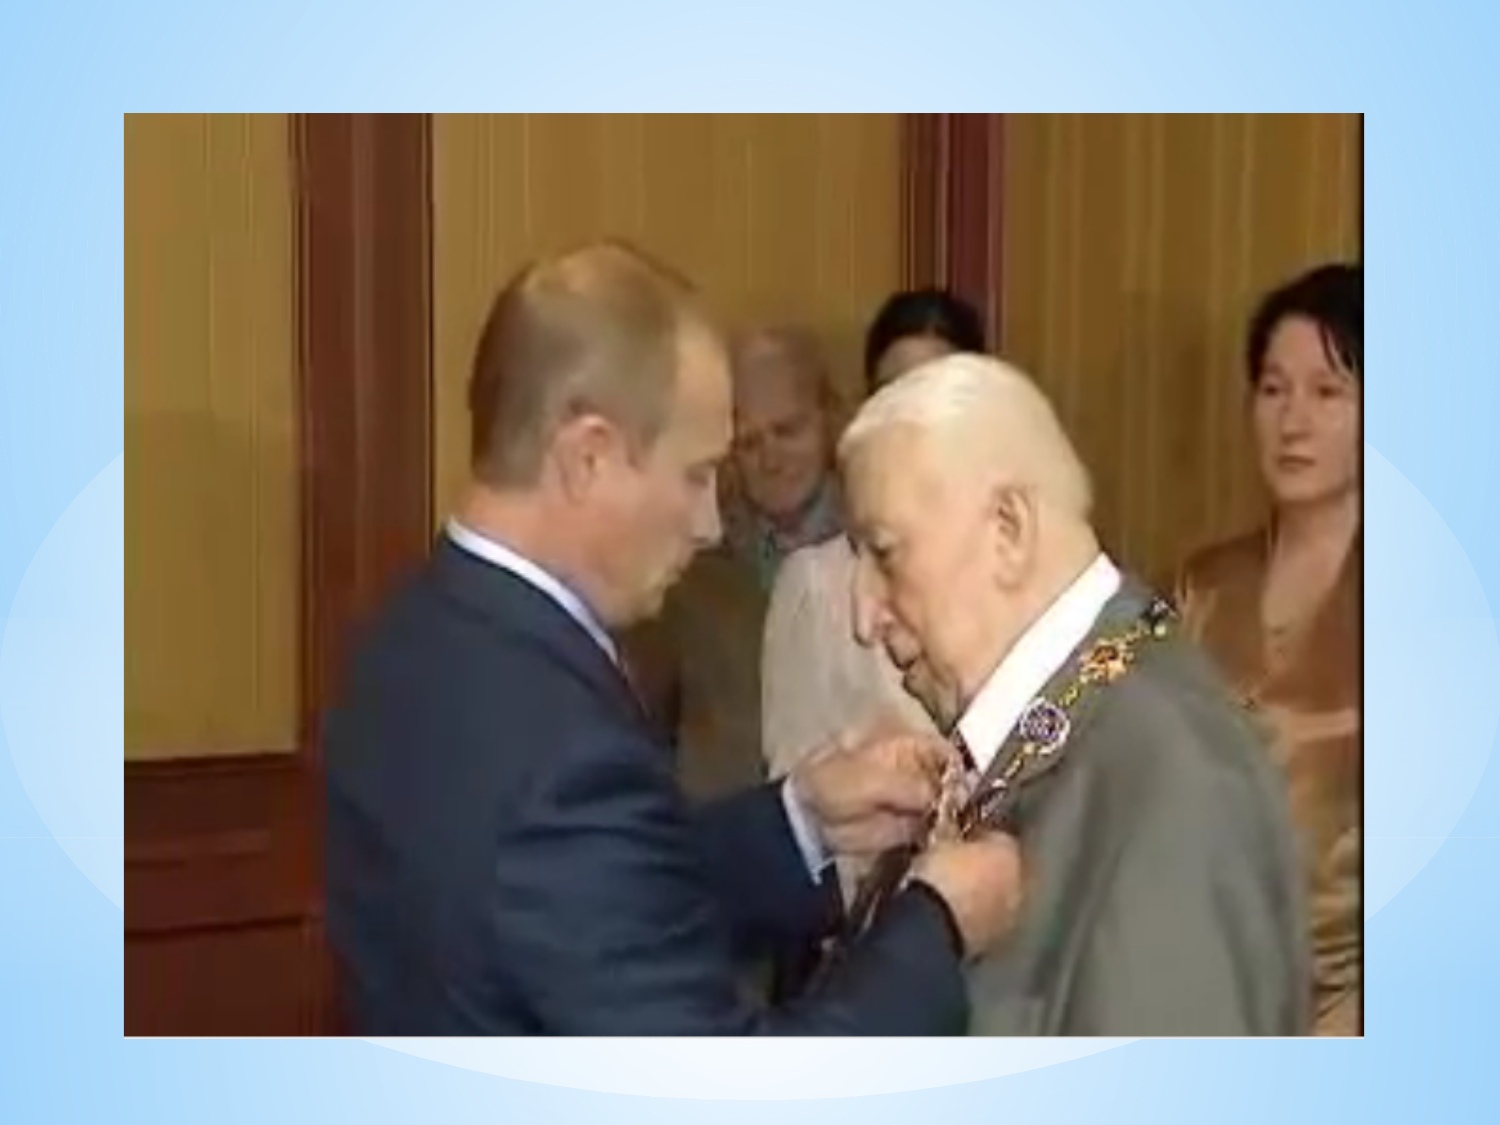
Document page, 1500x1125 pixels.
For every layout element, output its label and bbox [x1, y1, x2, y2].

picture [123, 113, 1365, 1039]
